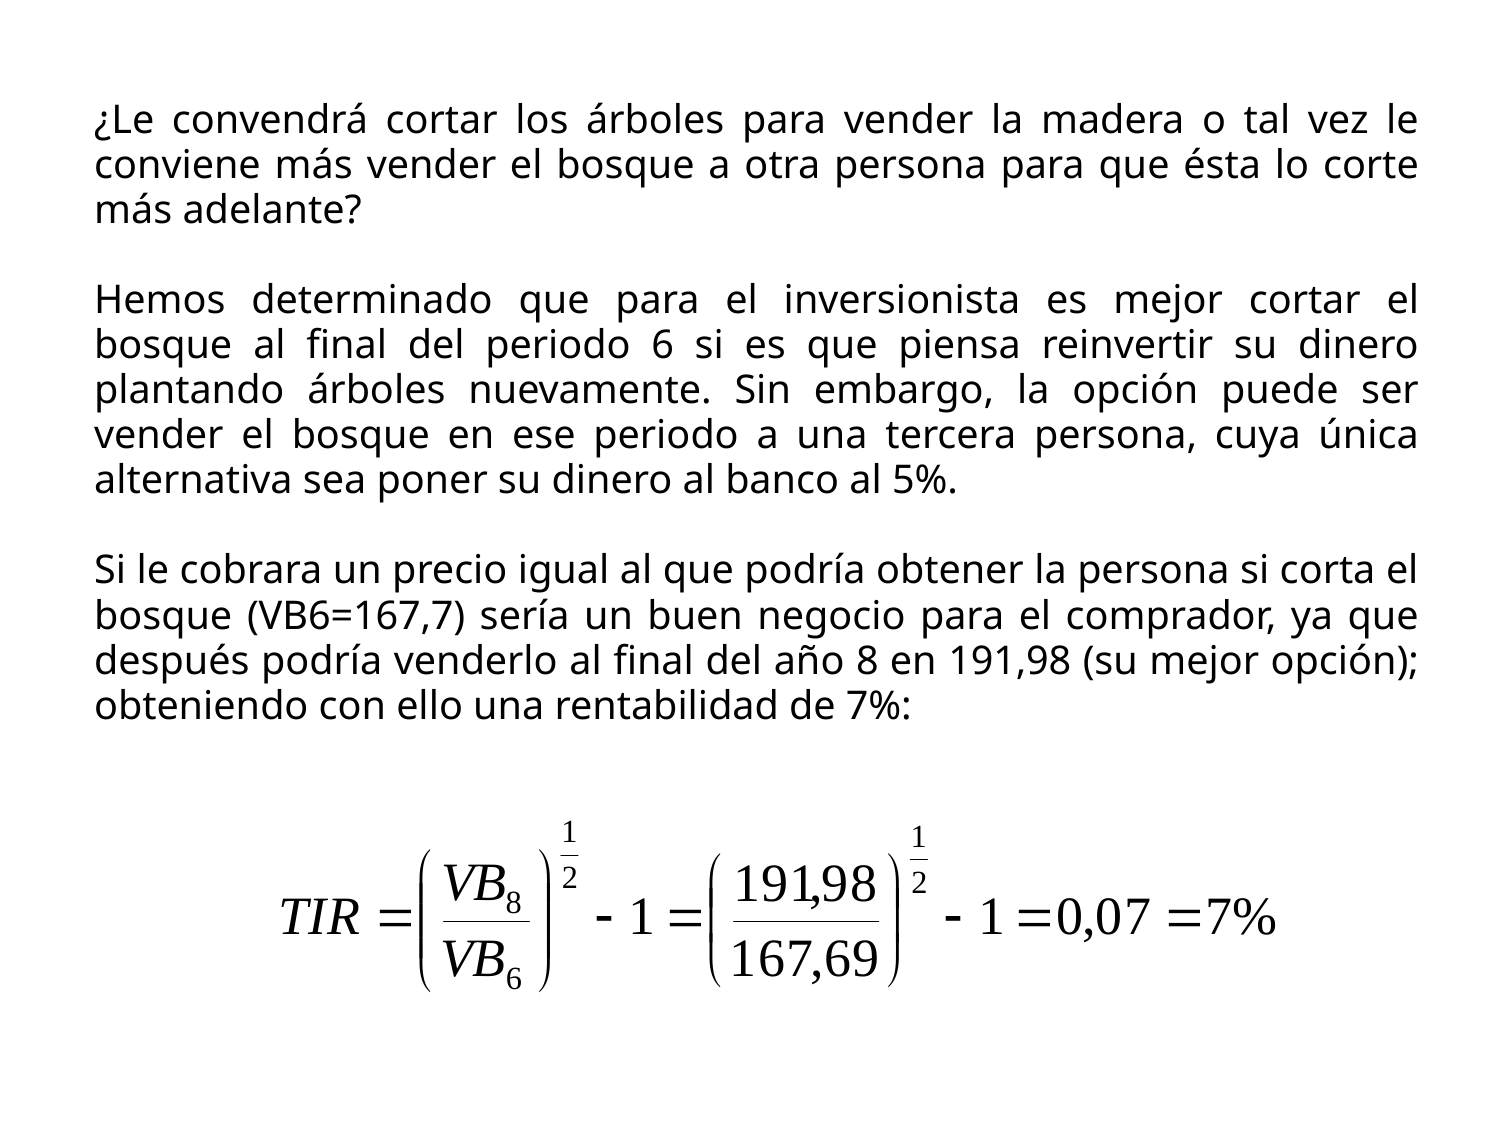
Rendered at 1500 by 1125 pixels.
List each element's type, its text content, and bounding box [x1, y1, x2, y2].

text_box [277, 810, 1283, 1000]
text_box ¿Le convendrá cortar los árboles para vender la madera o tal vez le conviene más vender el bosque a otra persona para que ésta lo corte más adelante? Hemos determinado que para el inversionista es mejor cortar el bosque al final del periodo 6 si es que piensa reinvertir su dinero plantando árboles nuevamente. Sin embargo, la opción puede ser vender el bosque en ese periodo a una tercera persona, cuya única alternativa sea poner su dinero al banco al 5%. Si le cobrara un precio igual al que podría obtener la persona si corta el bosque (VB6=167,7) sería un buen negocio para el comprador, ya que después podría venderlo al final del año 8 en 191,98 (su mejor opción); obteniendo con ello una rentabilidad de 7%: [64, 90, 1436, 1066]
